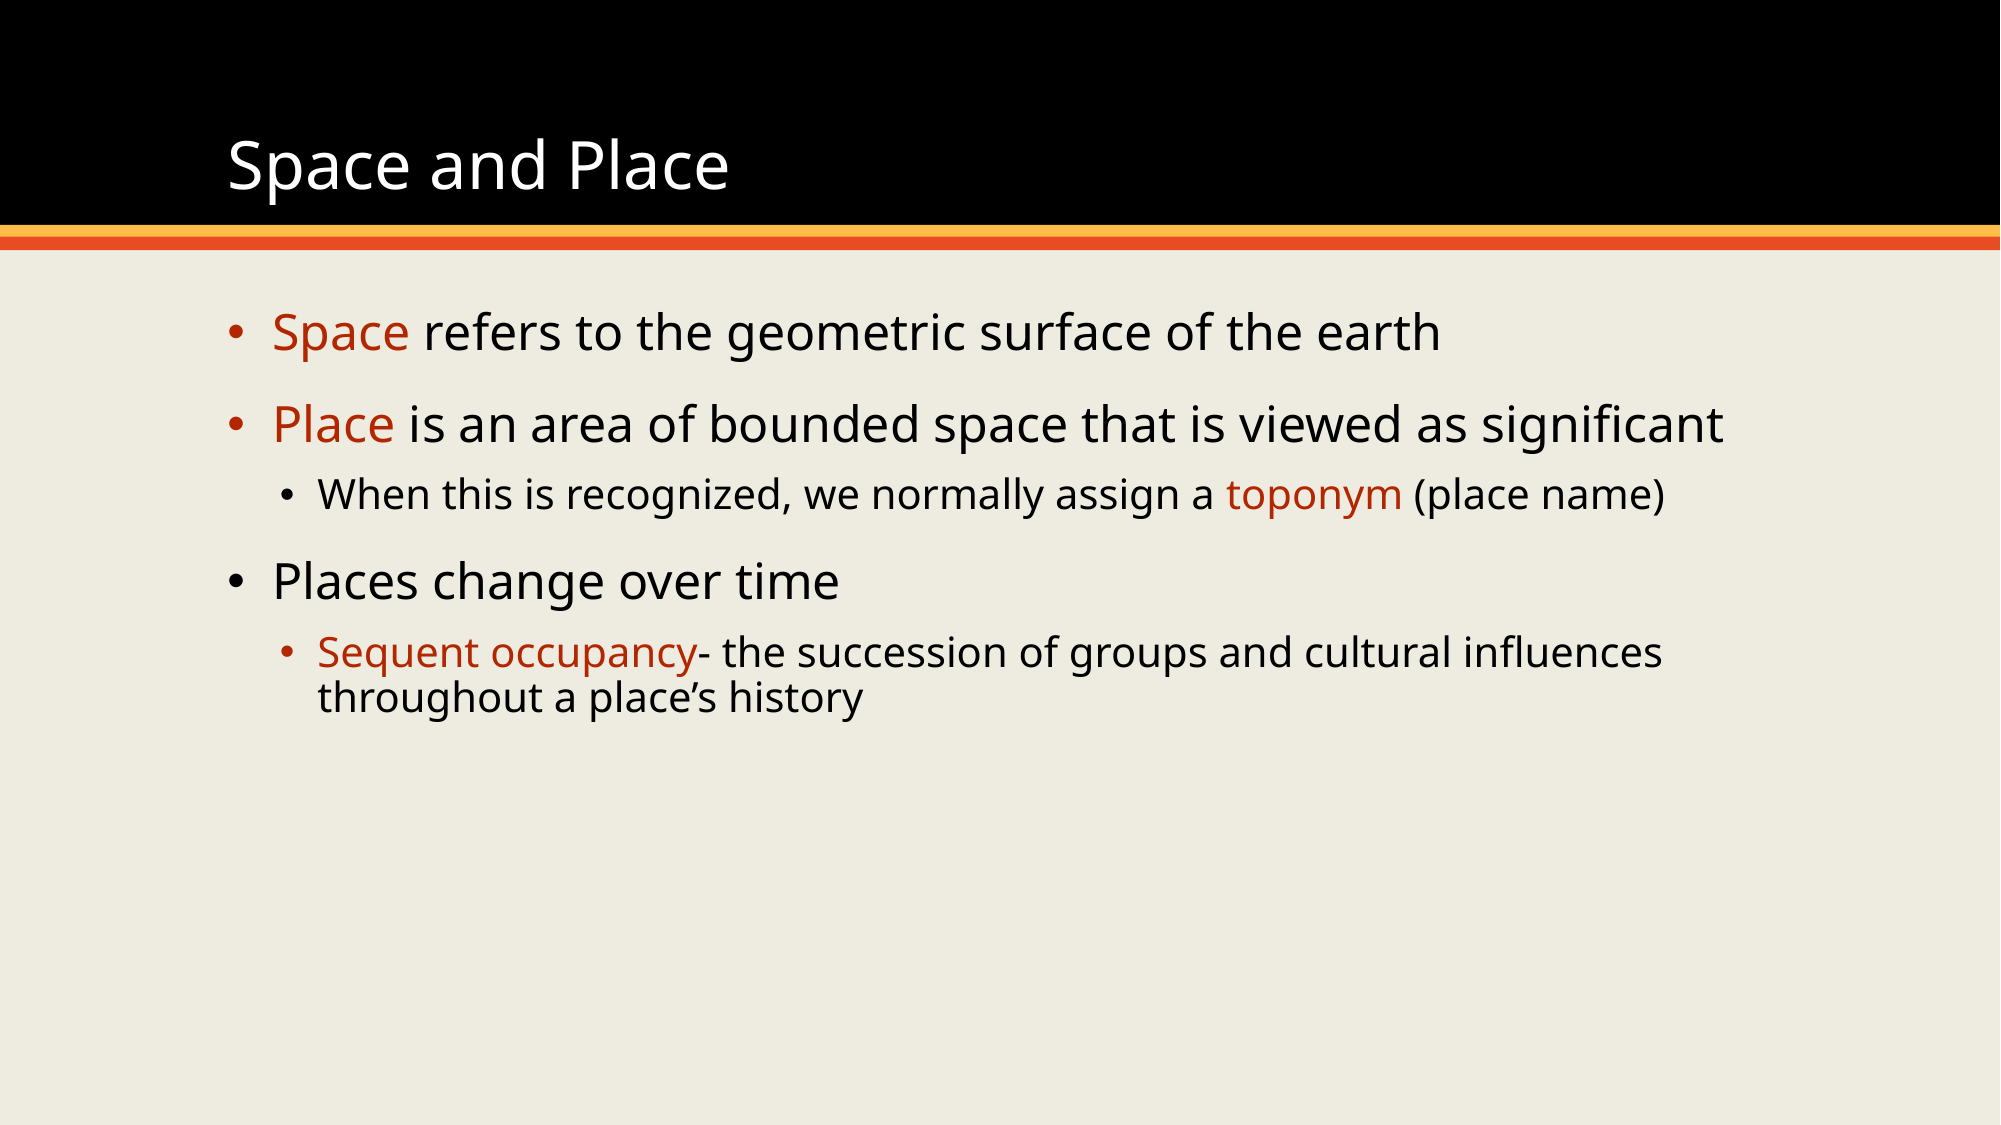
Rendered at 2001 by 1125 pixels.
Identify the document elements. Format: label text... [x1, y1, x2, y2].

list Space refers to the geometric surface of the earth Place is an area of bounded space that is viewed as significant When this is recognized, we normally assign a toponym (place name) Places change over time Sequent occupancy- the succession of groups and cultural influences throughout a place’s history [212, 299, 1788, 1013]
title Space and Place [212, 41, 1788, 212]
